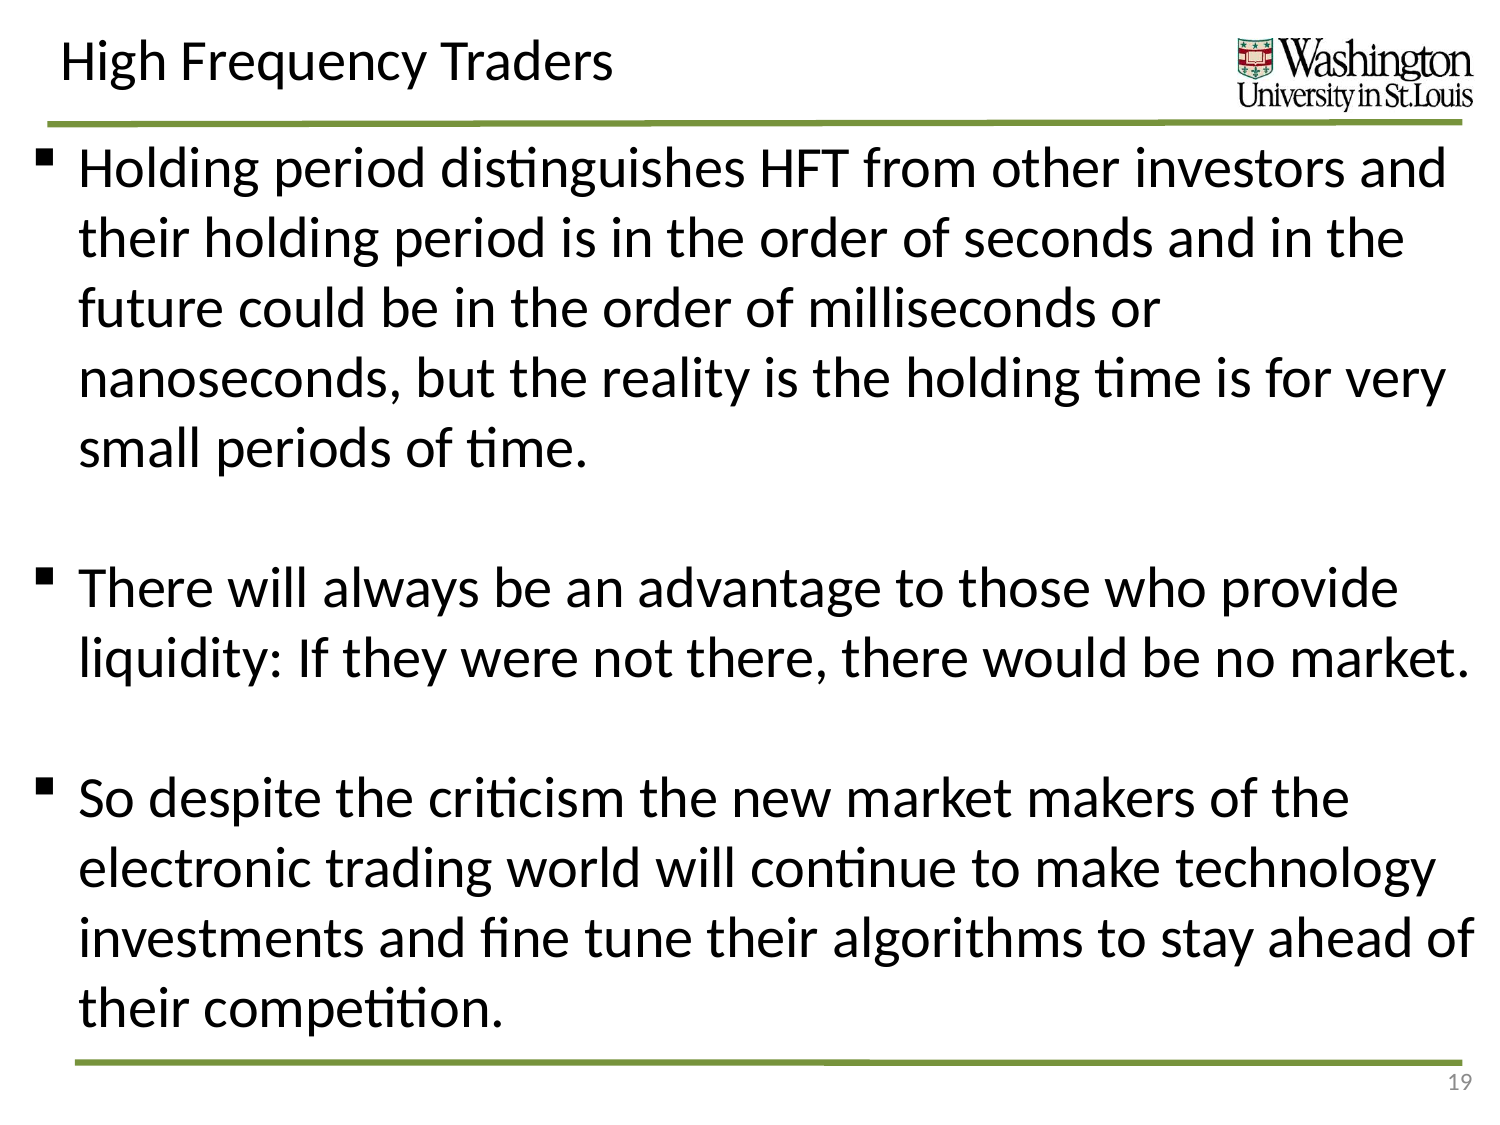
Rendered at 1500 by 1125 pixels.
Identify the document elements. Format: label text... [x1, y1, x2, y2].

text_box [47, 121, 1463, 125]
picture [1237, 37, 1476, 113]
text_box High Frequency Traders [0, 0, 1013, 132]
slide_number 19 [1137, 1050, 1488, 1111]
text_box Holding period distinguishes HFT from other investors and their holding period is in the order of seconds and in the future could be in the order of milliseconds or nanoseconds, but the reality is the holding time is for very small periods of time. There will always be an advantage to those who provide liquidity: If they were not there, there would be no market. So despite the criticism the new market makers of the electronic trading world will continue to make technology investments and fine tune their algorithms to stay ahead of their competition. [0, 129, 1488, 1125]
